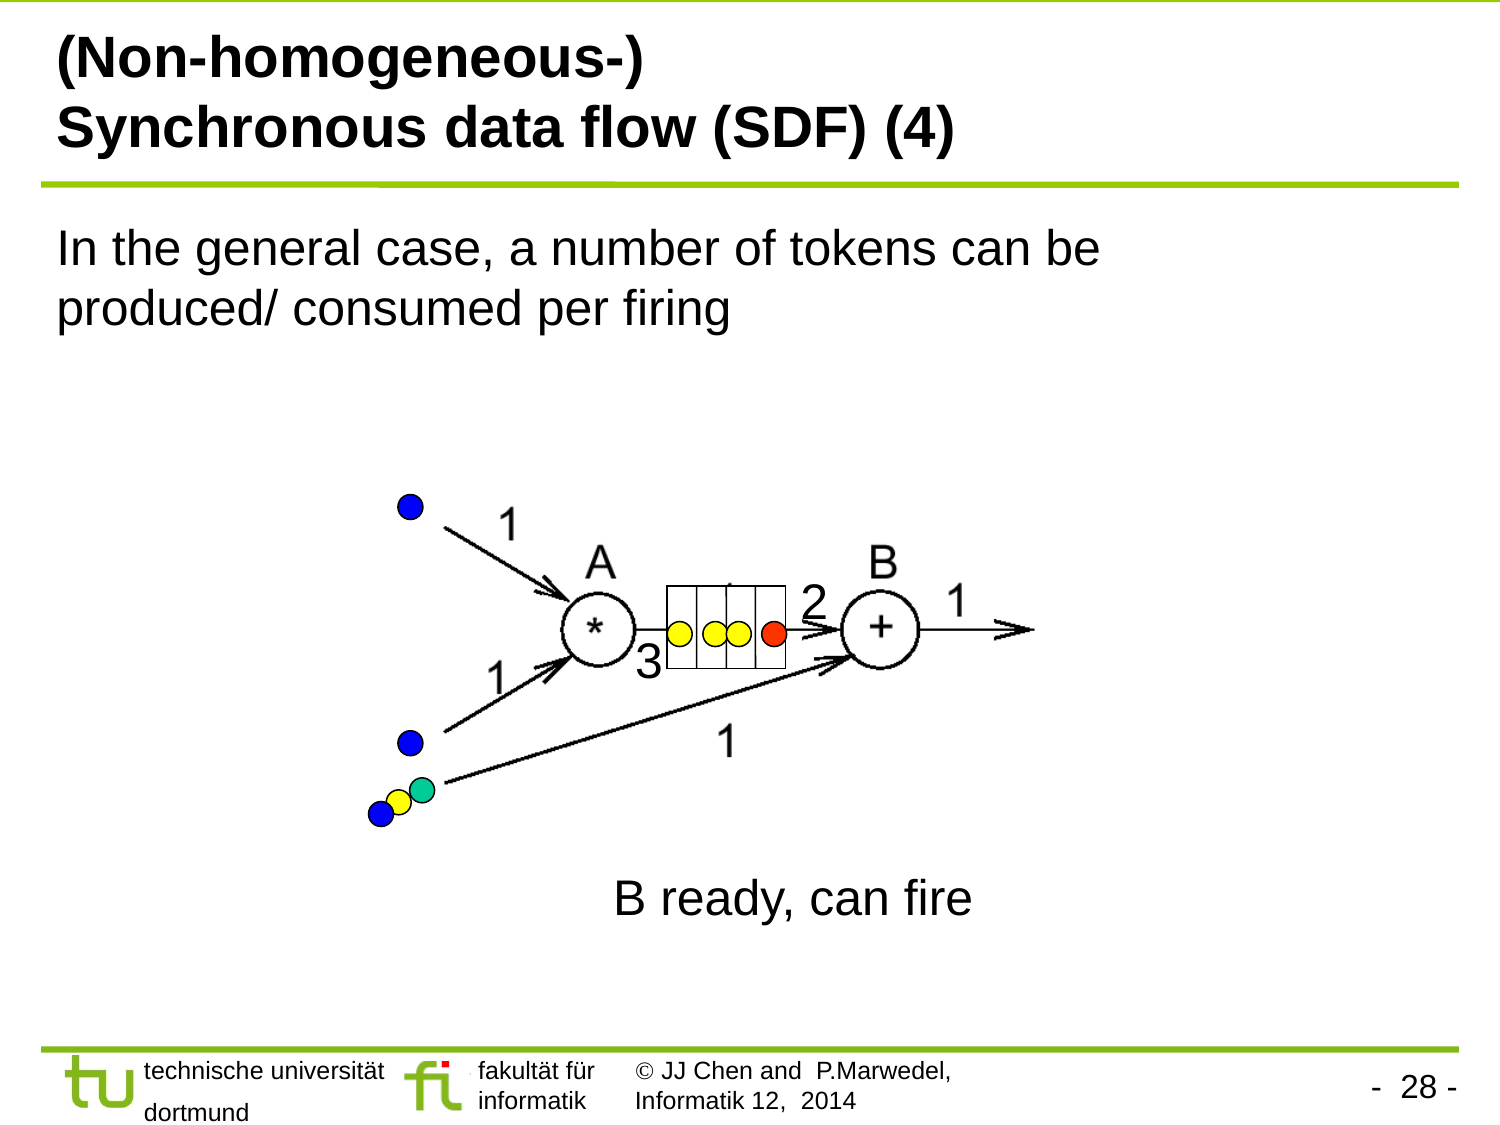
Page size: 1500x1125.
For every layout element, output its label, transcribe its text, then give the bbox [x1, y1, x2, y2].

text_box [368, 801, 394, 827]
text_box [666, 585, 786, 669]
picture [404, 1061, 471, 1116]
title (Non-homogeneous-) Synchronous data flow (SDF) (4) [41, 0, 1459, 179]
text_box [397, 730, 423, 756]
picture [64, 1055, 145, 1108]
text_box [409, 777, 430, 803]
text_box [386, 789, 412, 815]
text_box B ready, can fire [598, 857, 989, 933]
picture [430, 491, 1060, 793]
text_box [397, 494, 423, 520]
list In the general case, a number of tokens can be produced/ consumed per firing [41, 208, 1258, 343]
